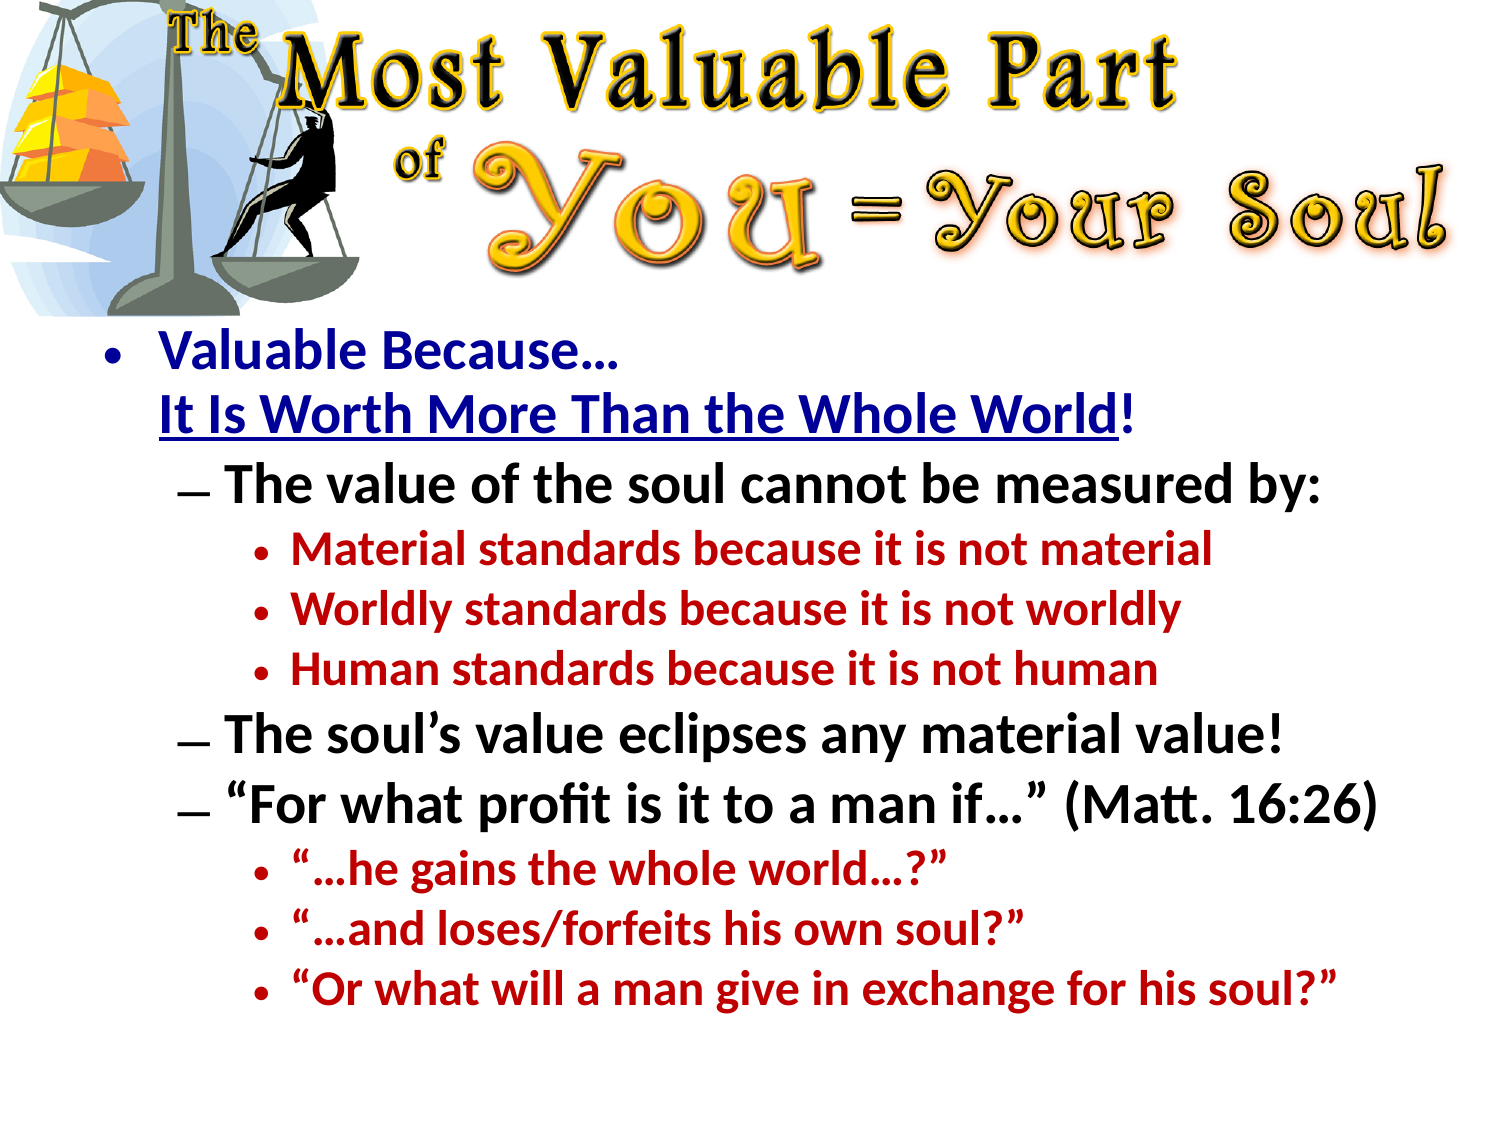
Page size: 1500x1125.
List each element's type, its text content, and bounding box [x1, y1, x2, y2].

picture [0, 0, 1500, 1125]
list Valuable Because… It Is Worth More Than the Whole World! The value of the soul cannot be measured by: Material standards because it is not material Worldly standards because it is not worldly Human standards because it is not human The soul’s value eclipses any material value! “For what profit is it to a man if…” (Matt. 16:26) “…he gains the whole world…?” “…and loses/forfeits his own soul?” “Or what will a man give in exchange for his soul?” [87, 312, 1500, 1125]
